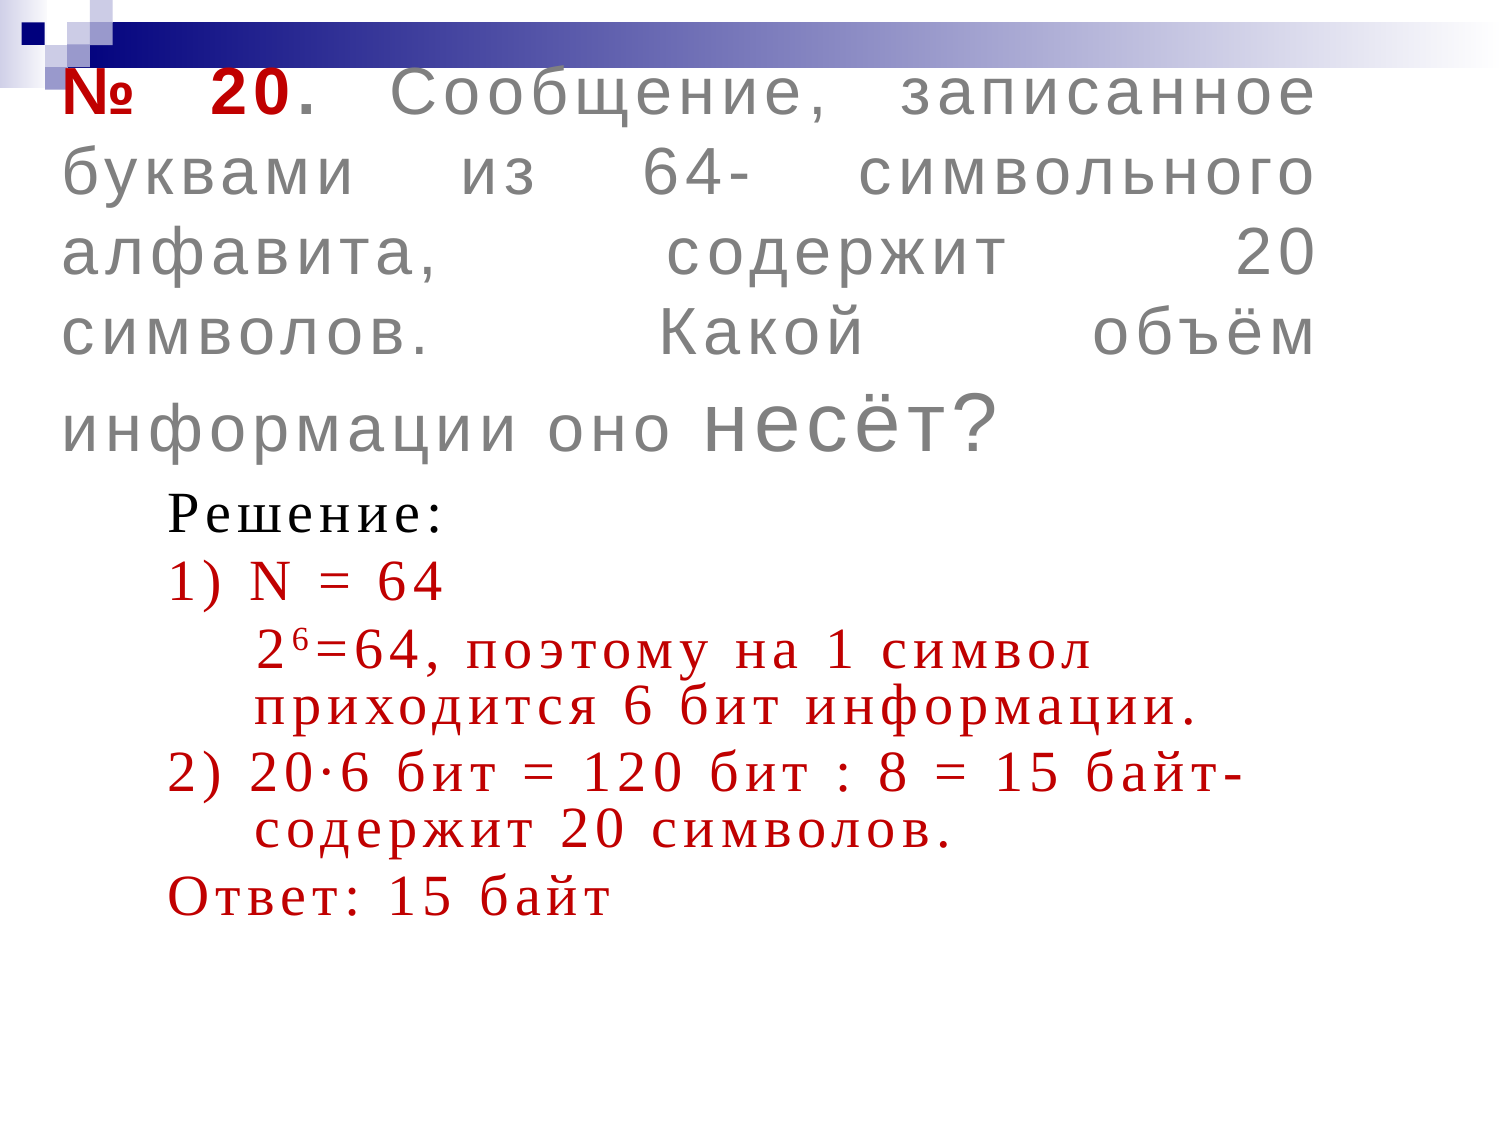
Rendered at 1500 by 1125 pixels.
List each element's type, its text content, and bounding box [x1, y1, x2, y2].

list Решение: 1) N = 64 26=64, поэтому на 1 символ приходится 6 бит информации. 2) 20∙6 бит = 120 бит : 8 = 15 байт- содержит 20 символов. Ответ: 15 байт [152, 480, 1419, 938]
title № 20. Сообщение, записанное буквами из 64- символьного алфавита, содержит 20 символов. Какой объём информации оно несёт? [46, 0, 1338, 516]
